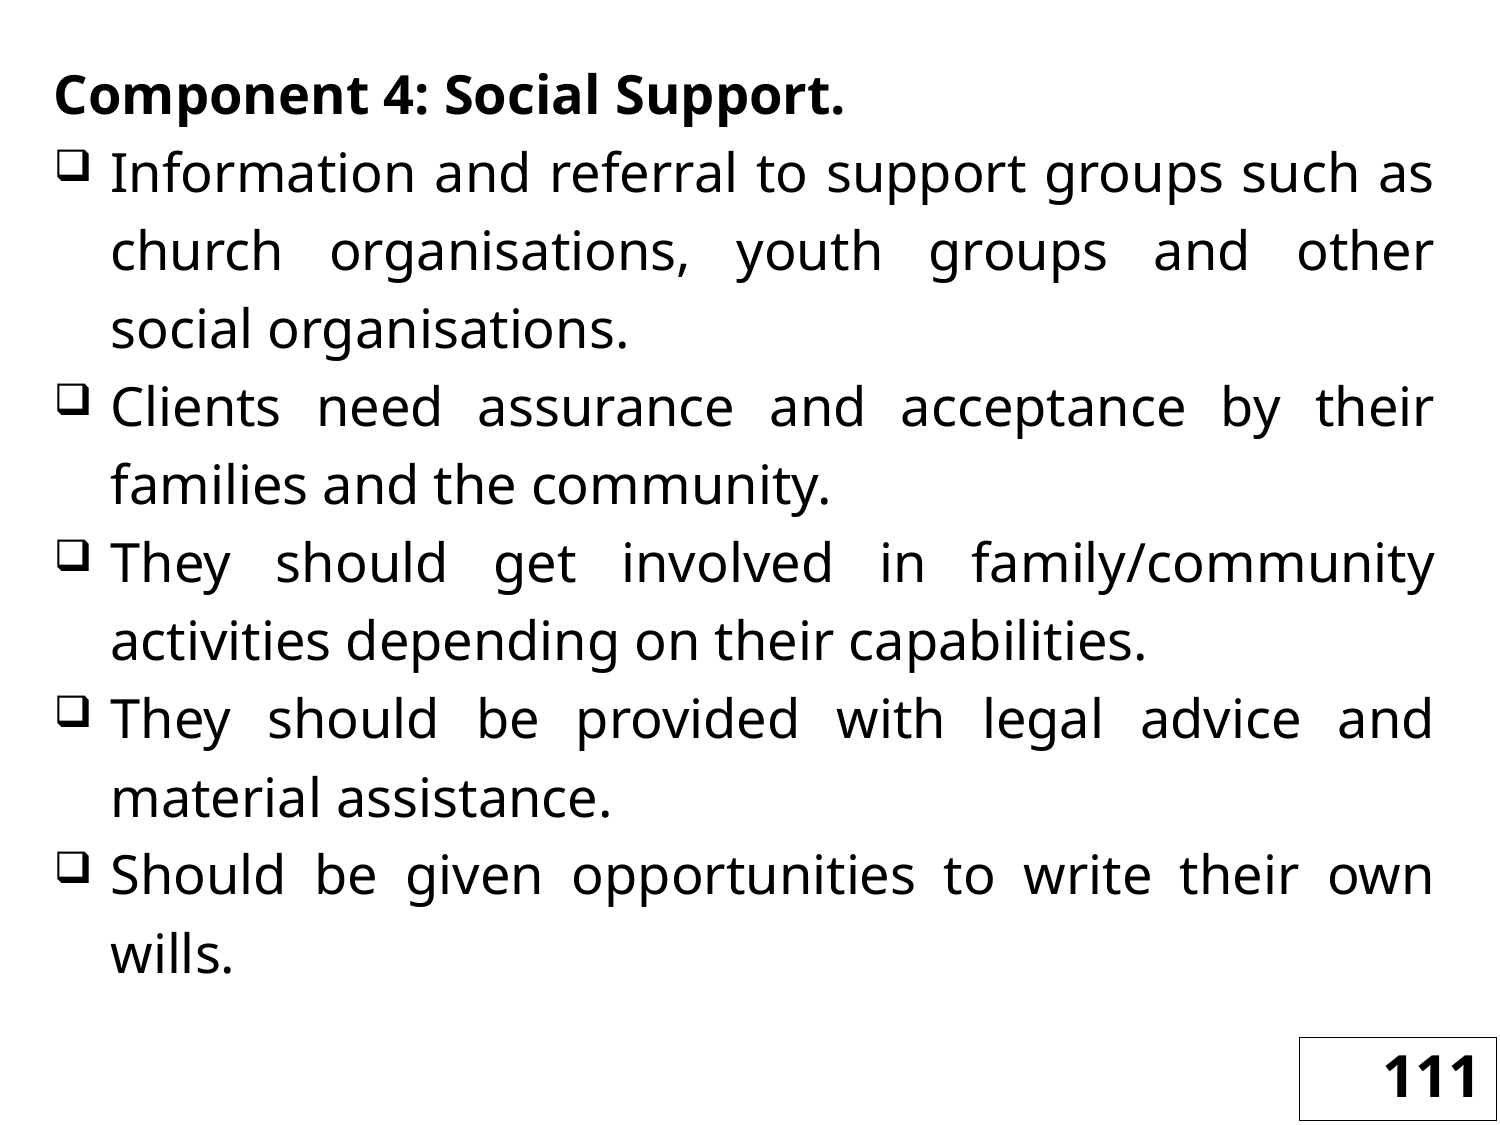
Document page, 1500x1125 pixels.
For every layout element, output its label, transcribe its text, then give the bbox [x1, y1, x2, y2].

list Component 4: Social Support. Information and referral to support groups such as church organisations, youth groups and other social organisations. Clients need assurance and acceptance by their families and the community. They should get involved in family/community activities depending on their capabilities. They should be provided with legal advice and material assistance. Should be given opportunities to write their own wills. [39, 39, 1452, 1097]
slide_number 111 [1299, 1037, 1497, 1121]
